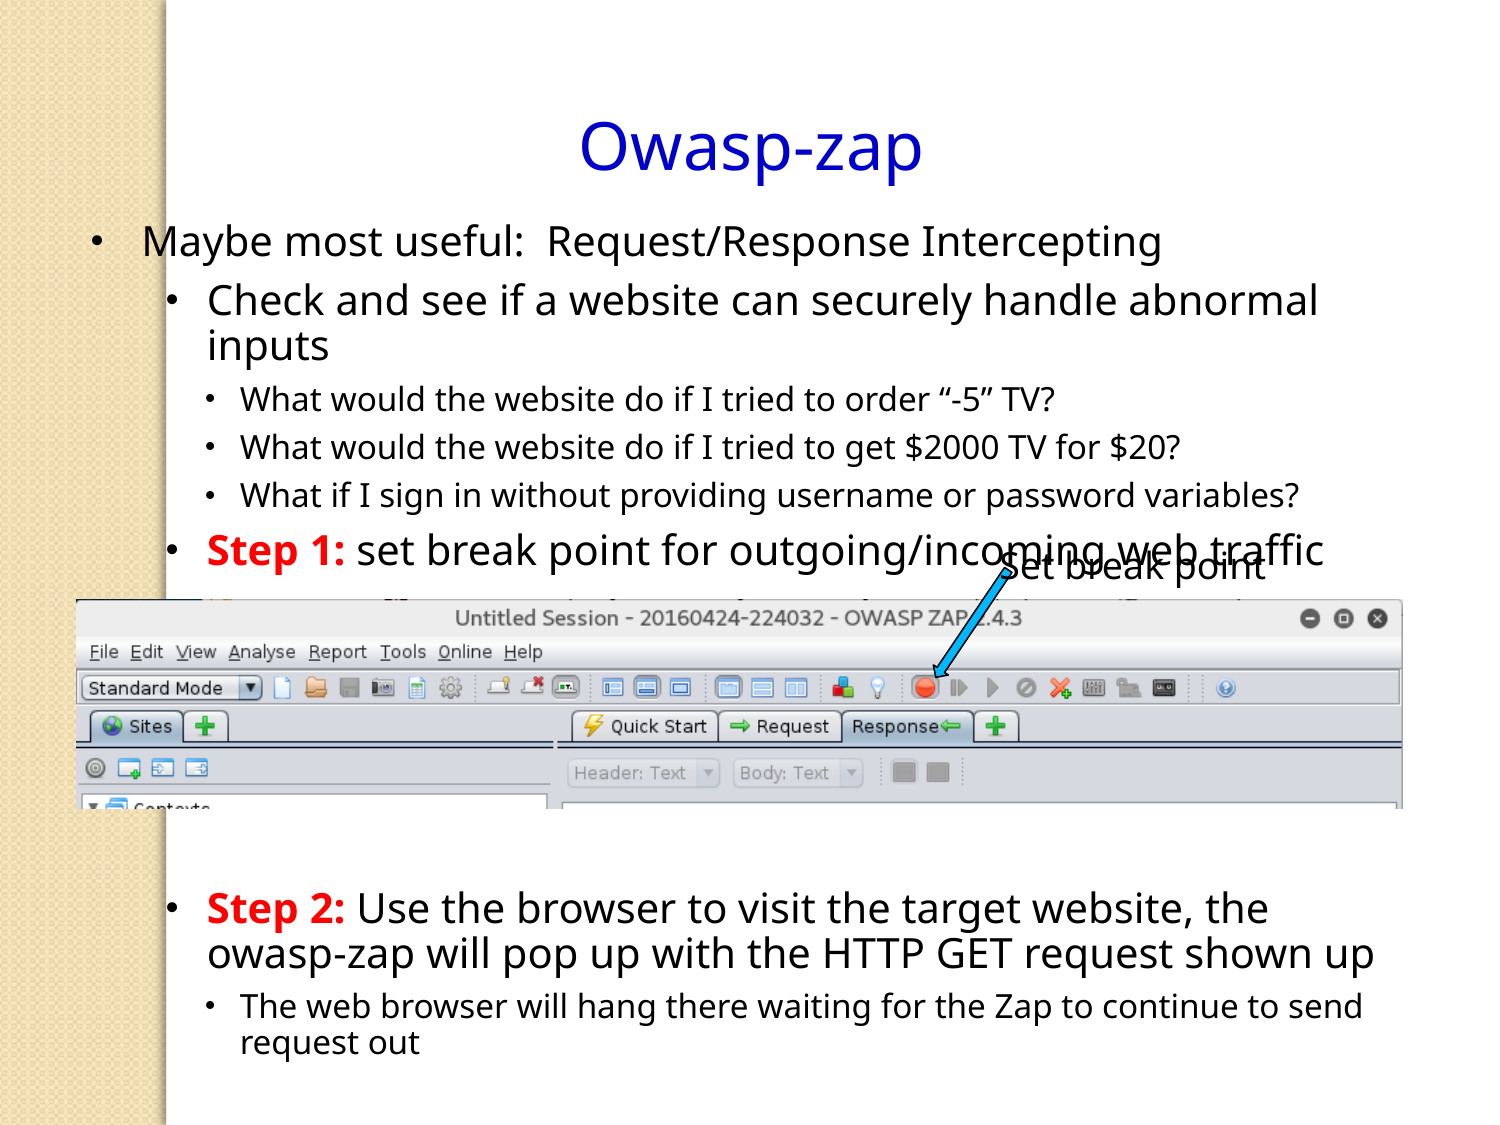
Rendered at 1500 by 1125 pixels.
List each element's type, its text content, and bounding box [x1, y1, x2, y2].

picture [0, 0, 166, 1125]
text_box Set break point [984, 534, 1282, 595]
text_box Maybe most useful: Request/Response Intercepting Check and see if a website can securely handle abnormal inputs What would the website do if I tried to order “-5” TV? What would the website do if I tried to get $2000 TV for $20? What if I sign in without providing username or password variables? Step 1: set break point for outgoing/incoming web traffic Step 2: Use the browser to visit the target website, the owasp-zap will pop up with the HTTP GET request shown up The web browser will hang there waiting for the Zap to continue to send request out [74, 212, 1425, 1043]
picture [76, 599, 1403, 810]
text_box Owasp-zap [76, 50, 1427, 238]
